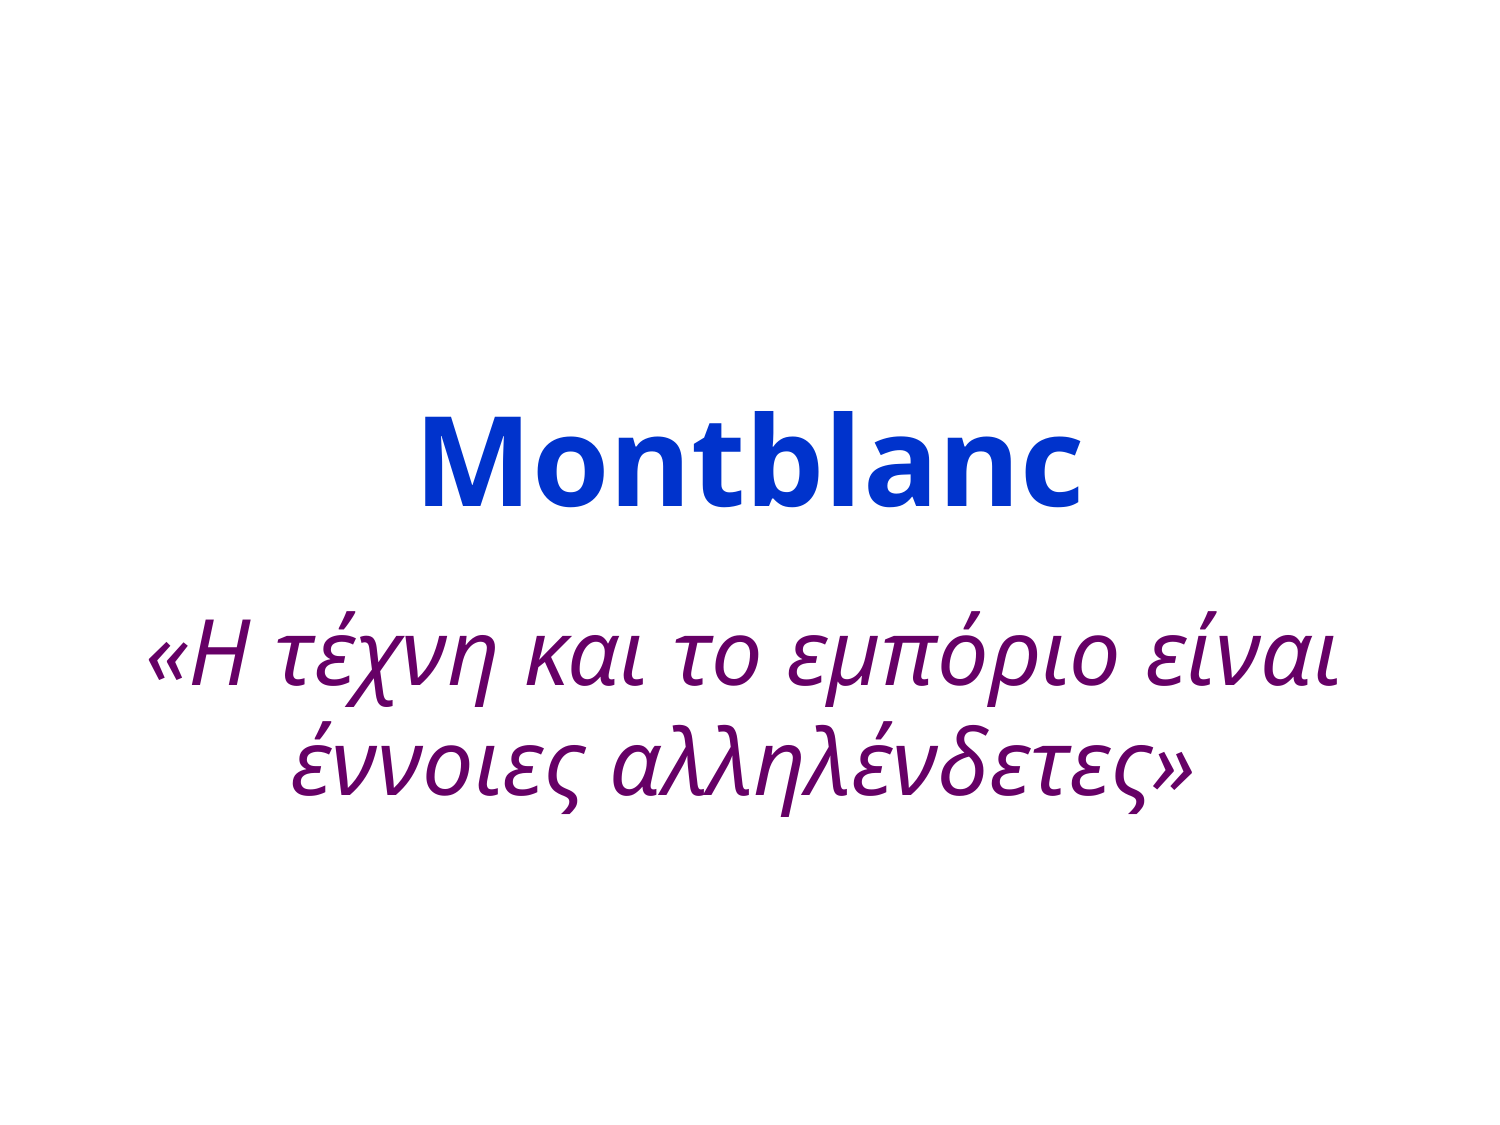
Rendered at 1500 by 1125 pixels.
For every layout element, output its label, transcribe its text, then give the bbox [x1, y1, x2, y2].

title Montblanc [155, 299, 1344, 585]
subtitle «Η τέχνη και το εμπόριο είναι έννοιες αλληλένδετες» [76, 585, 1412, 918]
